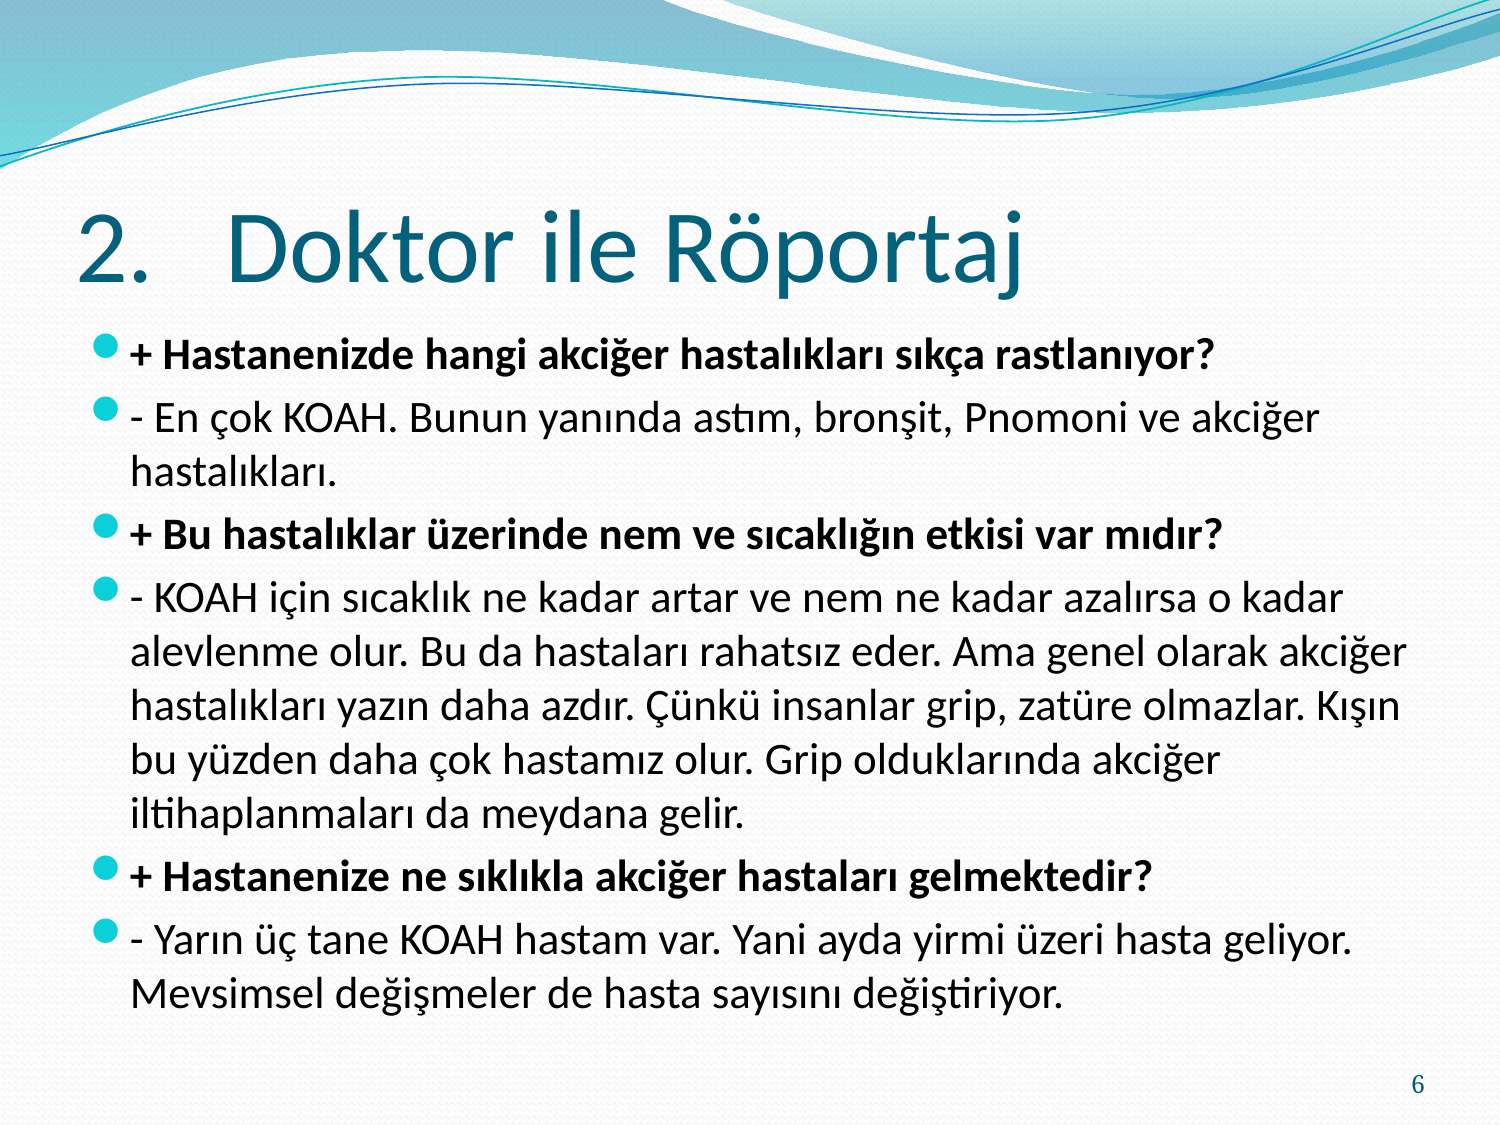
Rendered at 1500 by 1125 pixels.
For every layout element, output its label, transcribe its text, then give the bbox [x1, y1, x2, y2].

list + Hastanenizde hangi akciğer hastalıkları sıkça rastlanıyor? - En çok KOAH. Bunun yanında astım, bronşit, Pnomoni ve akciğer hastalıkları. + Bu hastalıklar üzerinde nem ve sıcaklığın etkisi var mıdır? - KOAH için sıcaklık ne kadar artar ve nem ne kadar azalırsa o kadar alevlenme olur. Bu da hastaları rahatsız eder. Ama genel olarak akciğer hastalıkları yazın daha azdır. Çünkü insanlar grip, zatüre olmazlar. Kışın bu yüzden daha çok hastamız olur. Grip olduklarında akciğer iltihaplanmaları da meydana gelir. + Hastanenize ne sıklıkla akciğer hastaları gelmektedir? - Yarın üç tane KOAH hastam var. Yani ayda yirmi üzeri hasta geliyor. Mevsimsel değişmeler de hasta sayısını değiştiriyor. [75, 317, 1425, 1038]
title 2. Doktor ile Röportaj [75, 115, 1425, 303]
slide_number 6 [1299, 1042, 1425, 1103]
